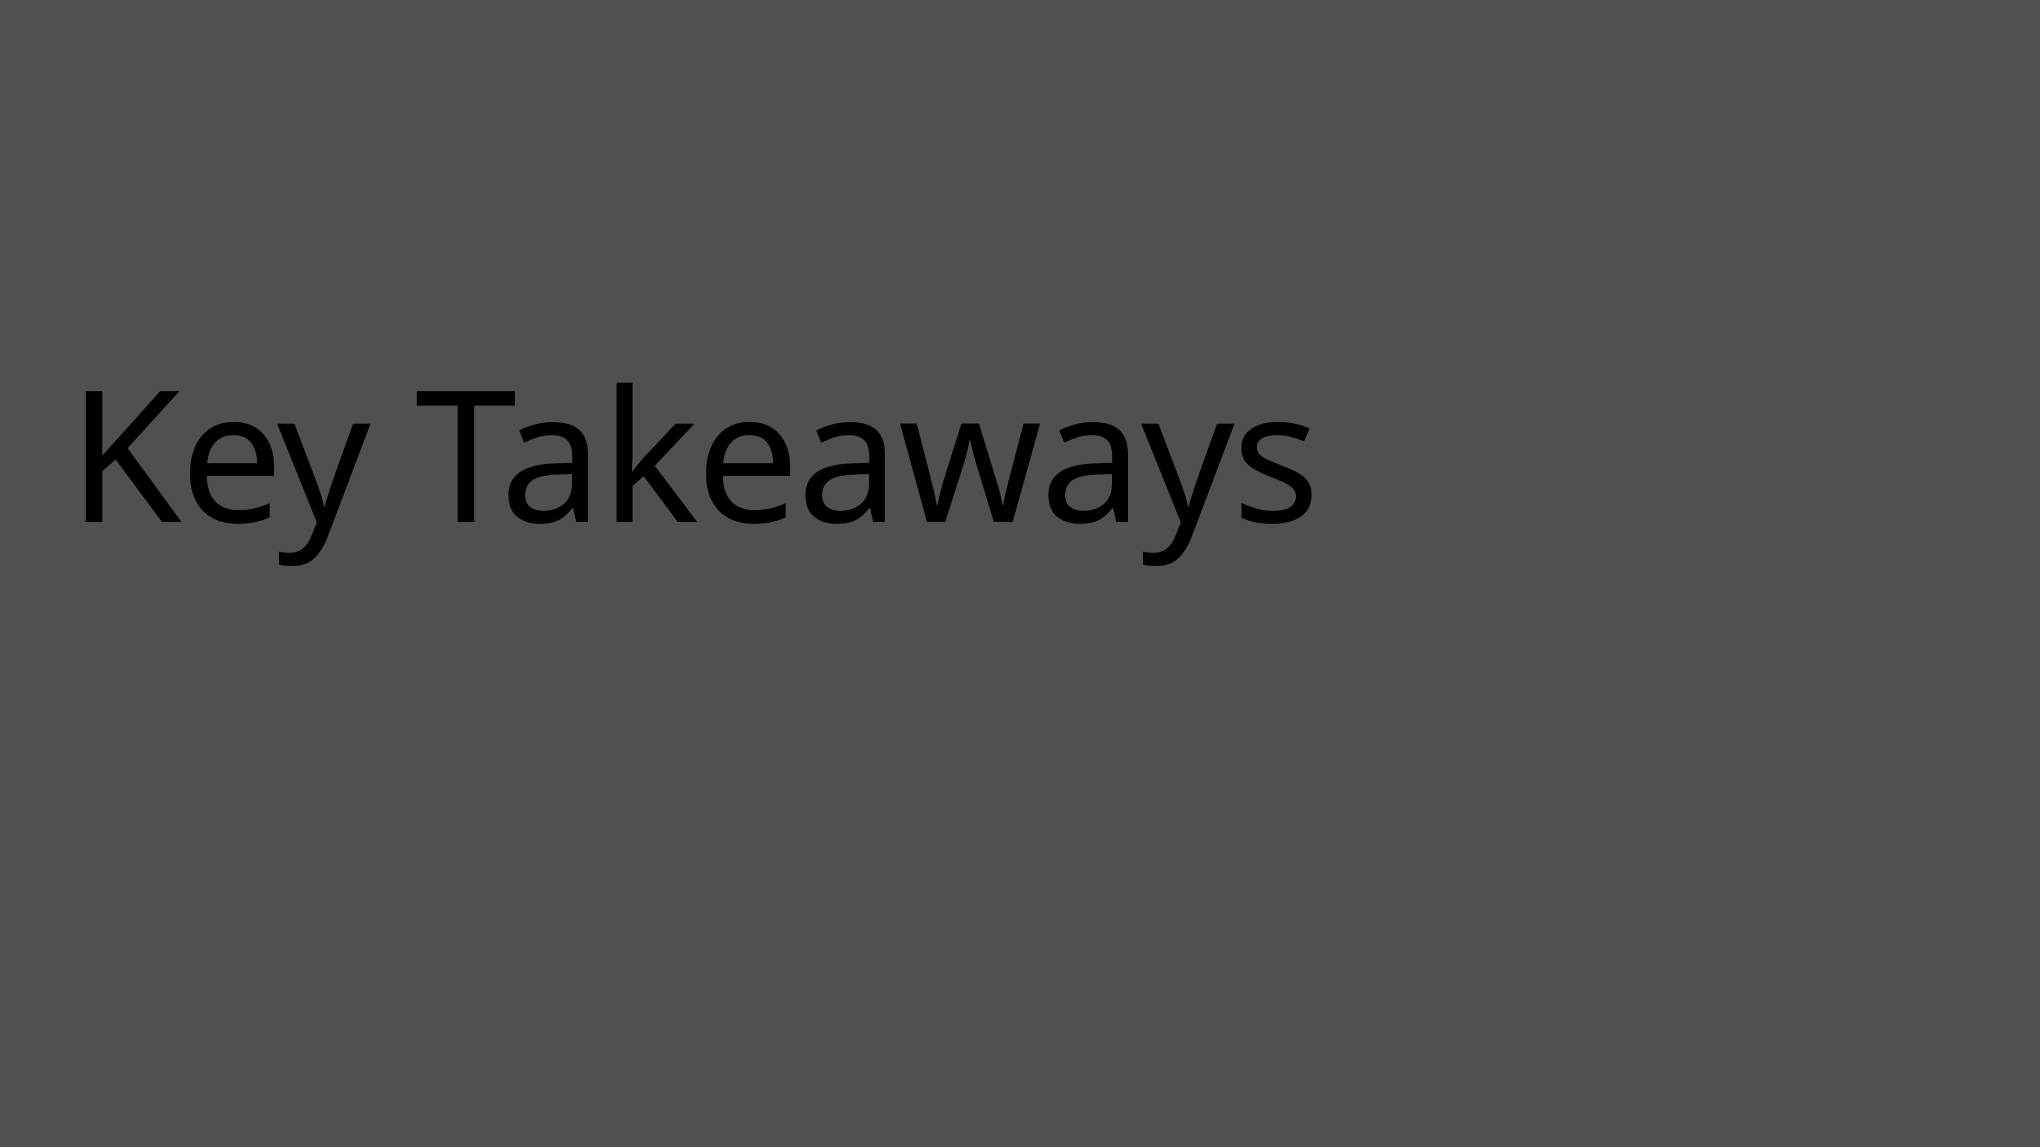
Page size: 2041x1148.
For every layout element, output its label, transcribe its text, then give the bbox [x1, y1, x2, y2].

title Key Takeaways [45, 348, 1996, 650]
